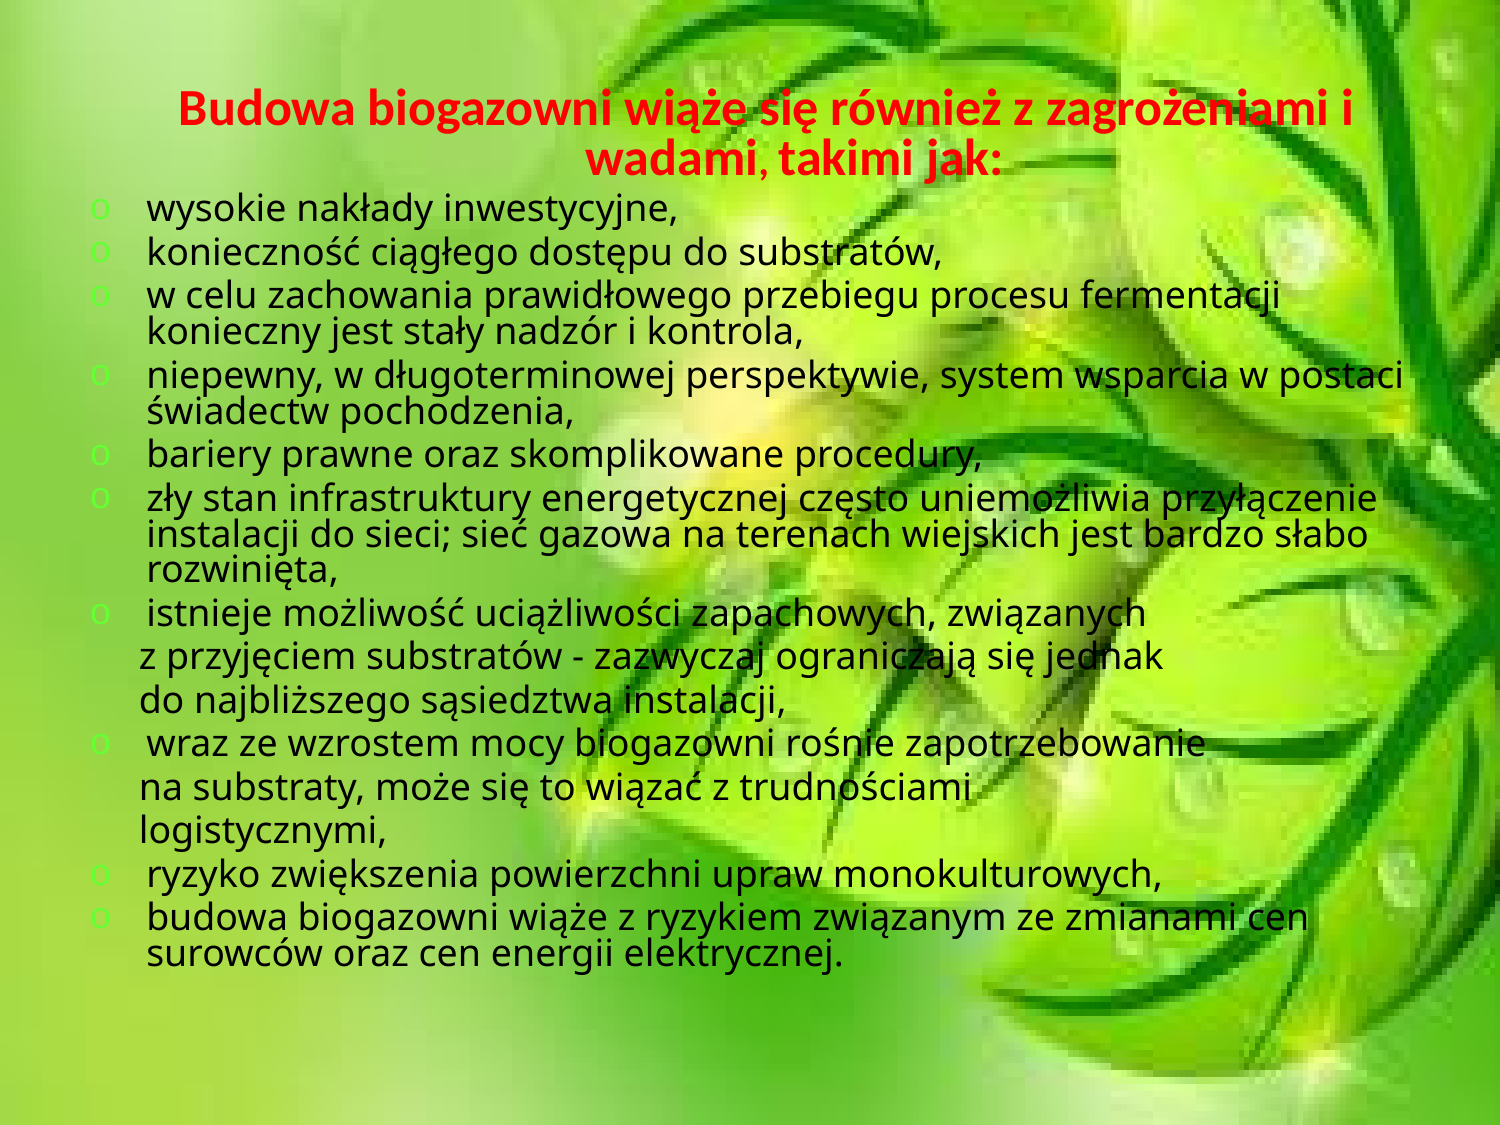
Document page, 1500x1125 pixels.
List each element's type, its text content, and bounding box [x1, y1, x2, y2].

list Budowa biogazowni wiąże się również z zagrożeniami i wadami, takimi jak: wysokie nakłady inwestycyjne, konieczność ciągłego dostępu do substratów, w celu zachowania prawidłowego przebiegu procesu fermentacji konieczny jest stały nadzór i kontrola, niepewny, w długoterminowej perspektywie, system wsparcia w postaci świadectw pochodzenia, bariery prawne oraz skomplikowane procedury, zły stan infrastruktury energetycznej często uniemożliwia przyłączenie instalacji do sieci; sieć gazowa na terenach wiejskich jest bardzo słabo rozwinięta, istnieje możliwość uciążliwości zapachowych, związanych z przyjęciem substratów - zazwyczaj ograniczają się jednak do najbliższego sąsiedztwa instalacji, wraz ze wzrostem mocy biogazowni rośnie zapotrzebowanie na substraty, może się to wiązać z trudnościami logistycznymi, ryzyko zwiększenia powierzchni upraw monokulturowych, budowa biogazowni wiąże z ryzykiem związanym ze zmianami cen surowców oraz cen energii elektrycznej. [74, 77, 1460, 1071]
picture [0, 0, 1500, 1125]
